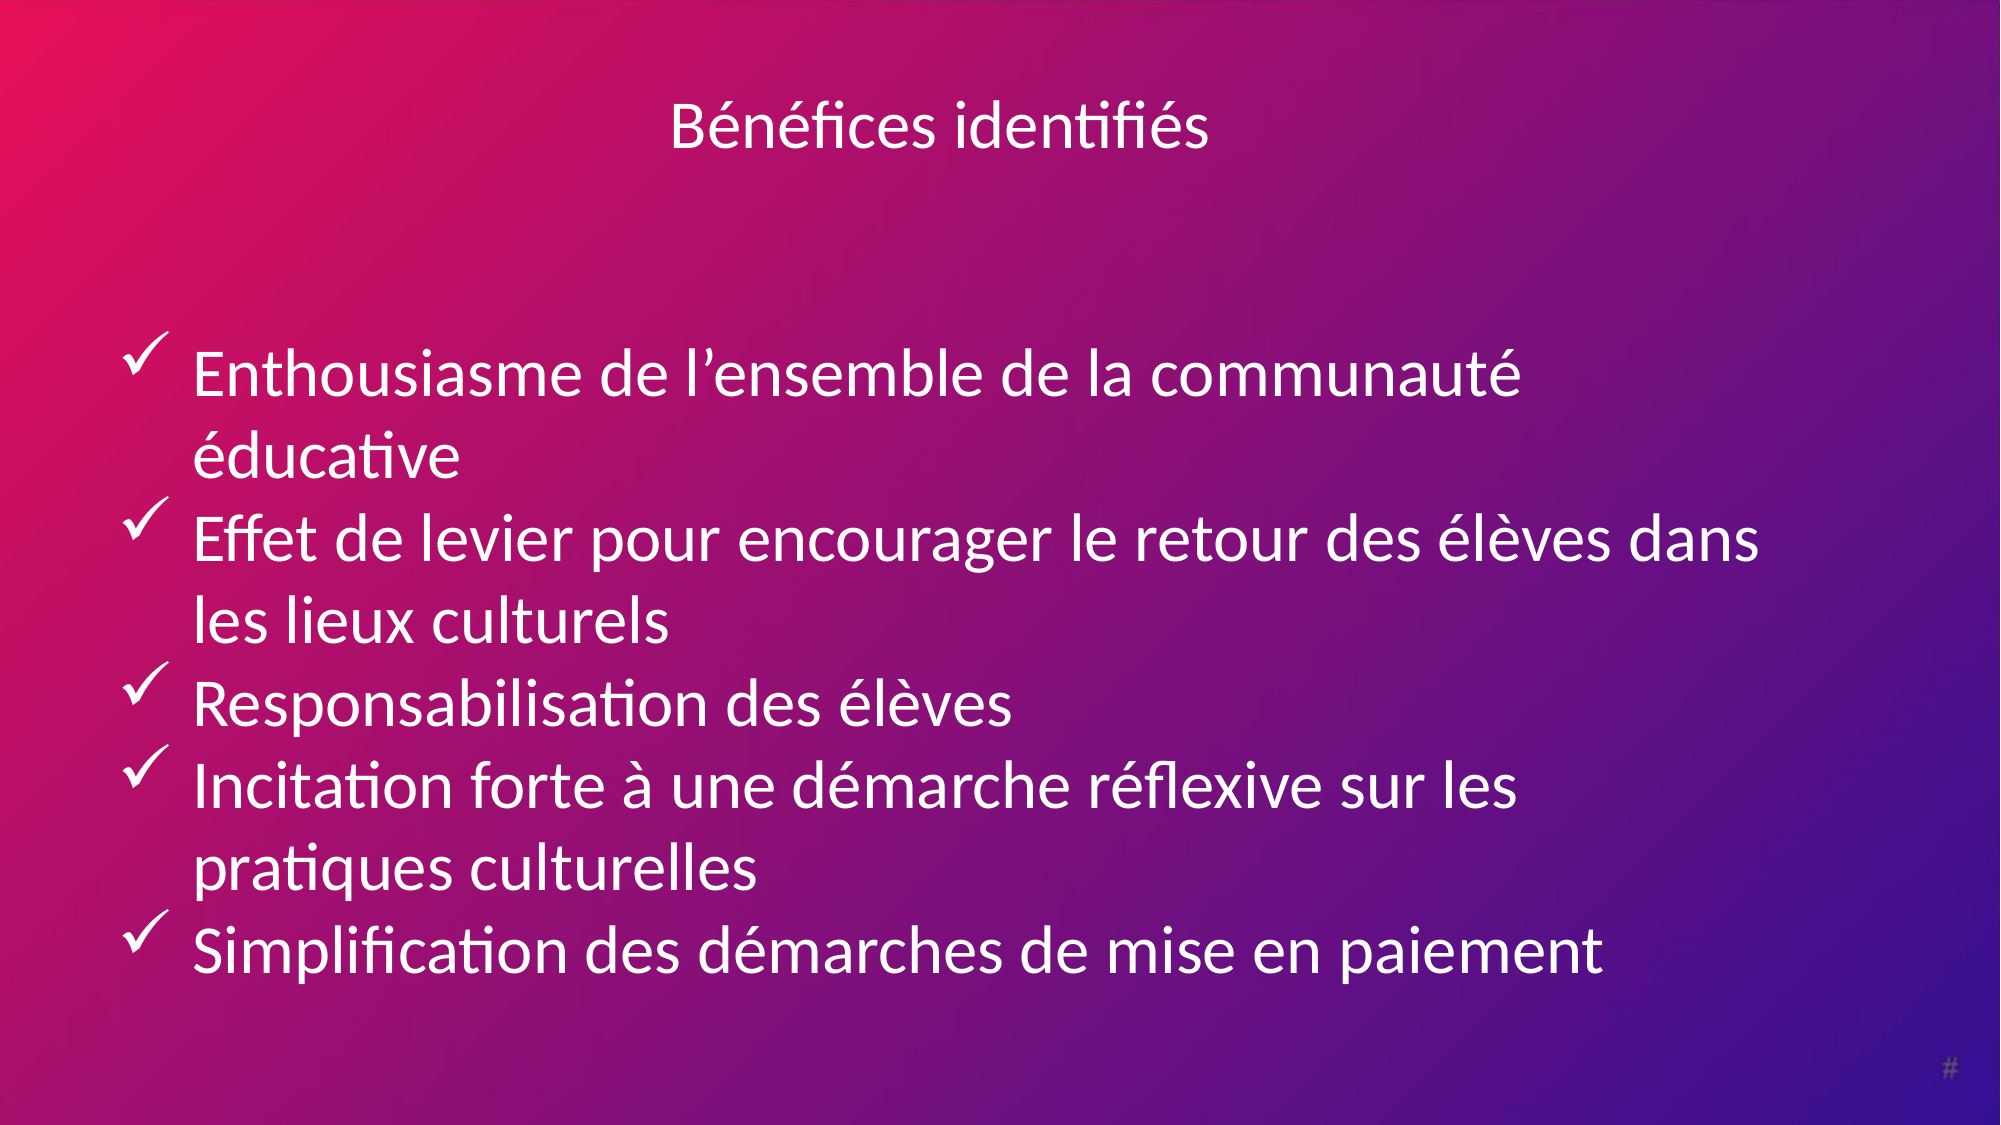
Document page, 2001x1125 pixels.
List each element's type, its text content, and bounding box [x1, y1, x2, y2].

text_box Bénéfices identifiés Enthousiasme de l’ensemble de la communauté éducative Effet de levier pour encourager le retour des élèves dans les lieux culturels Responsabilisation des élèves Incitation forte à une démarche réflexive sur les pratiques culturelles Simplification des démarches de mise en paiement [102, 72, 1779, 995]
picture [0, 0, 2000, 1125]
